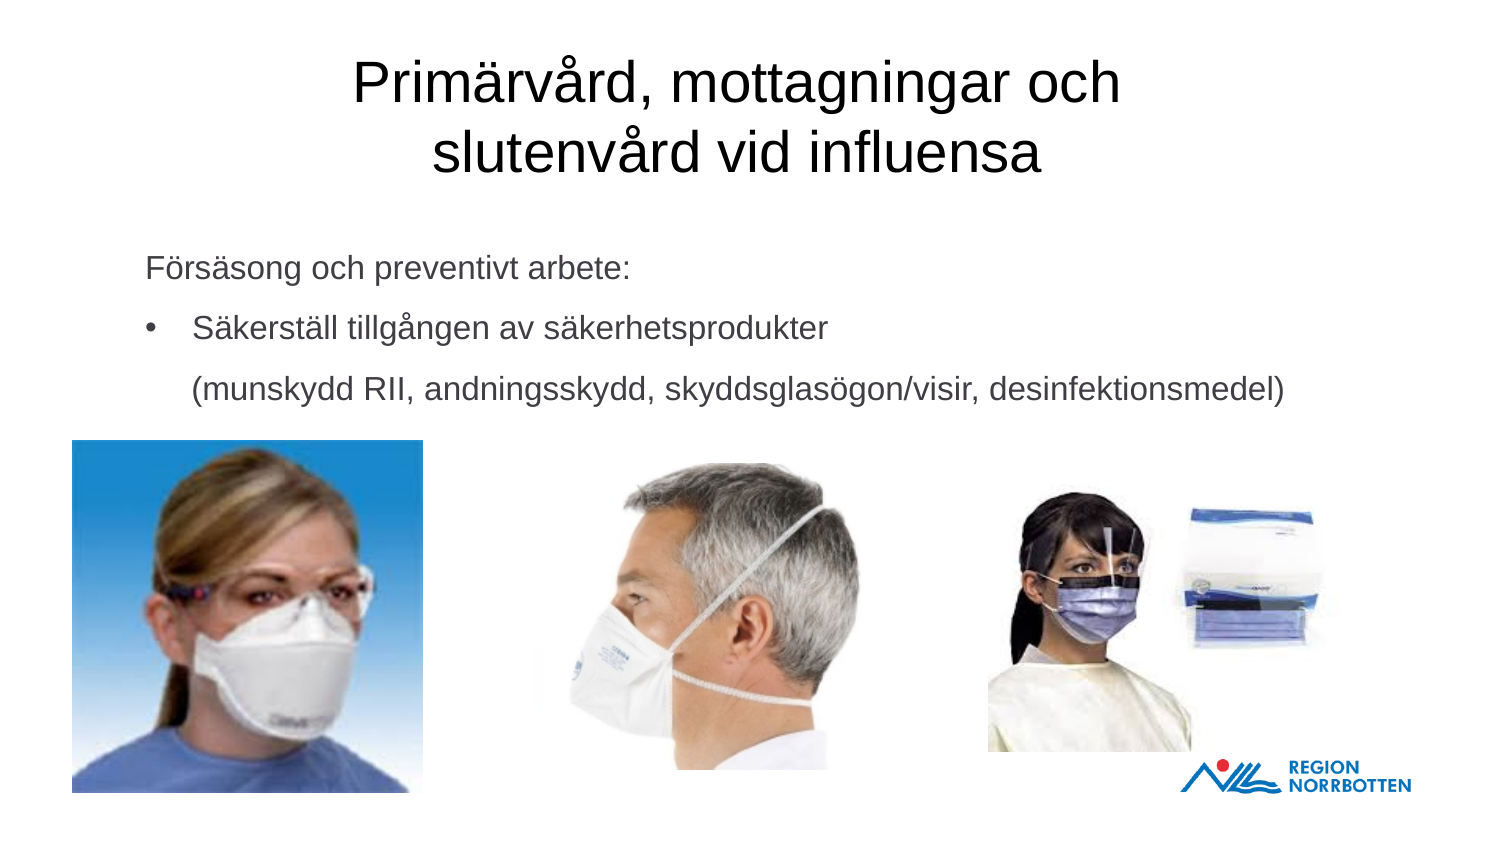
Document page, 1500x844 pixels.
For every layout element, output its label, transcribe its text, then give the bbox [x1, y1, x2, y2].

picture [511, 463, 903, 770]
picture [71, 440, 423, 793]
picture [987, 440, 1423, 803]
title Primärvård, mottagningar och slutenvård vid influensa [247, 54, 1228, 178]
list Försäsong och preventivt arbete: Säkerställ tillgången av säkerhetsprodukter (munskydd RII, andningsskydd, skyddsglasögon/visir, desinfektionsmedel) [130, 178, 1426, 679]
